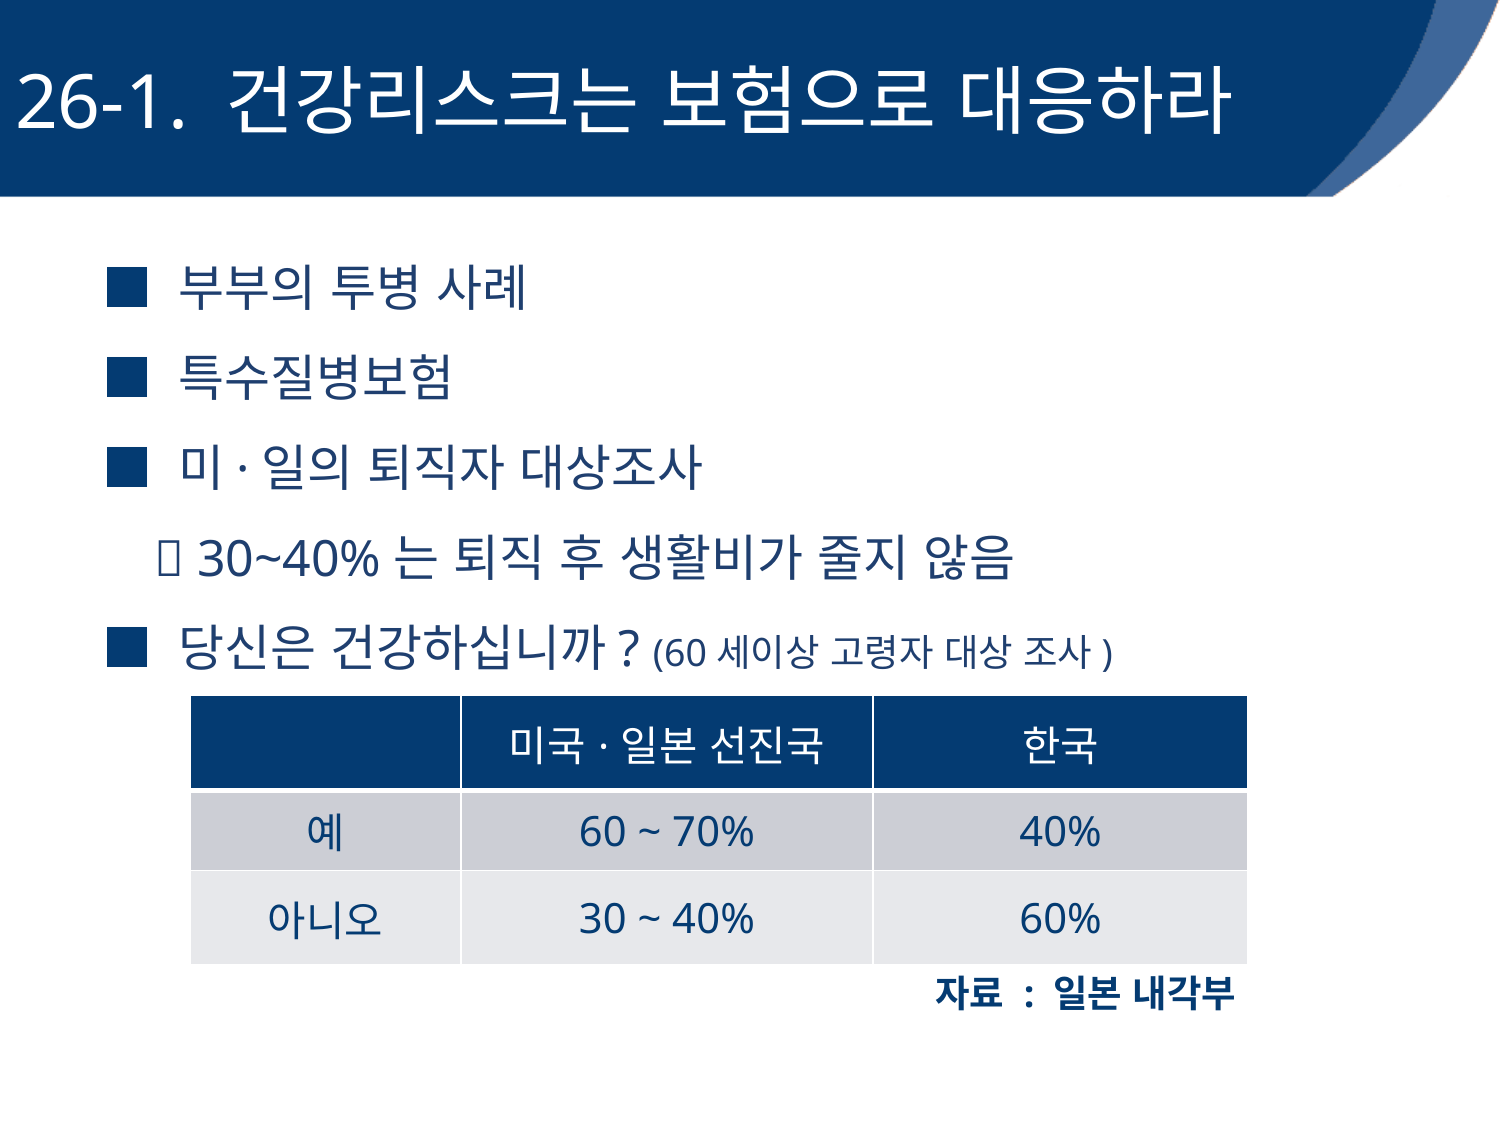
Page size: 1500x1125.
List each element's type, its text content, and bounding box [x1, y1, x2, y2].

table_cell 아니오 [191, 871, 460, 964]
table_header 한국 [874, 696, 1247, 788]
text_box 자료 : 일본 내각부 [835, 962, 1336, 1023]
table_header 미국·일본 선진국 [462, 696, 872, 788]
picture [0, 0, 1500, 1125]
table_header [191, 696, 460, 788]
table_cell 60 ~ 70% [462, 793, 872, 870]
text_box ■ 부부의 투병 사례 ■ 특수질병보험 ■ 미·일의 퇴직자 대상조사  30~40%는 퇴직 후 생활비가 줄지 않음 ■ 당신은 건강하십니까? (60세이상 고령자 대상 조사) [87, 218, 1500, 1044]
table_cell 60% [874, 871, 1247, 962]
text_box 26-1. 건강리스크는 보험으로 대응하라 [0, 11, 1471, 186]
table_cell 30 ~ 40% [462, 871, 872, 964]
table_cell 40% [874, 793, 1247, 870]
table_cell 예 [191, 793, 460, 870]
